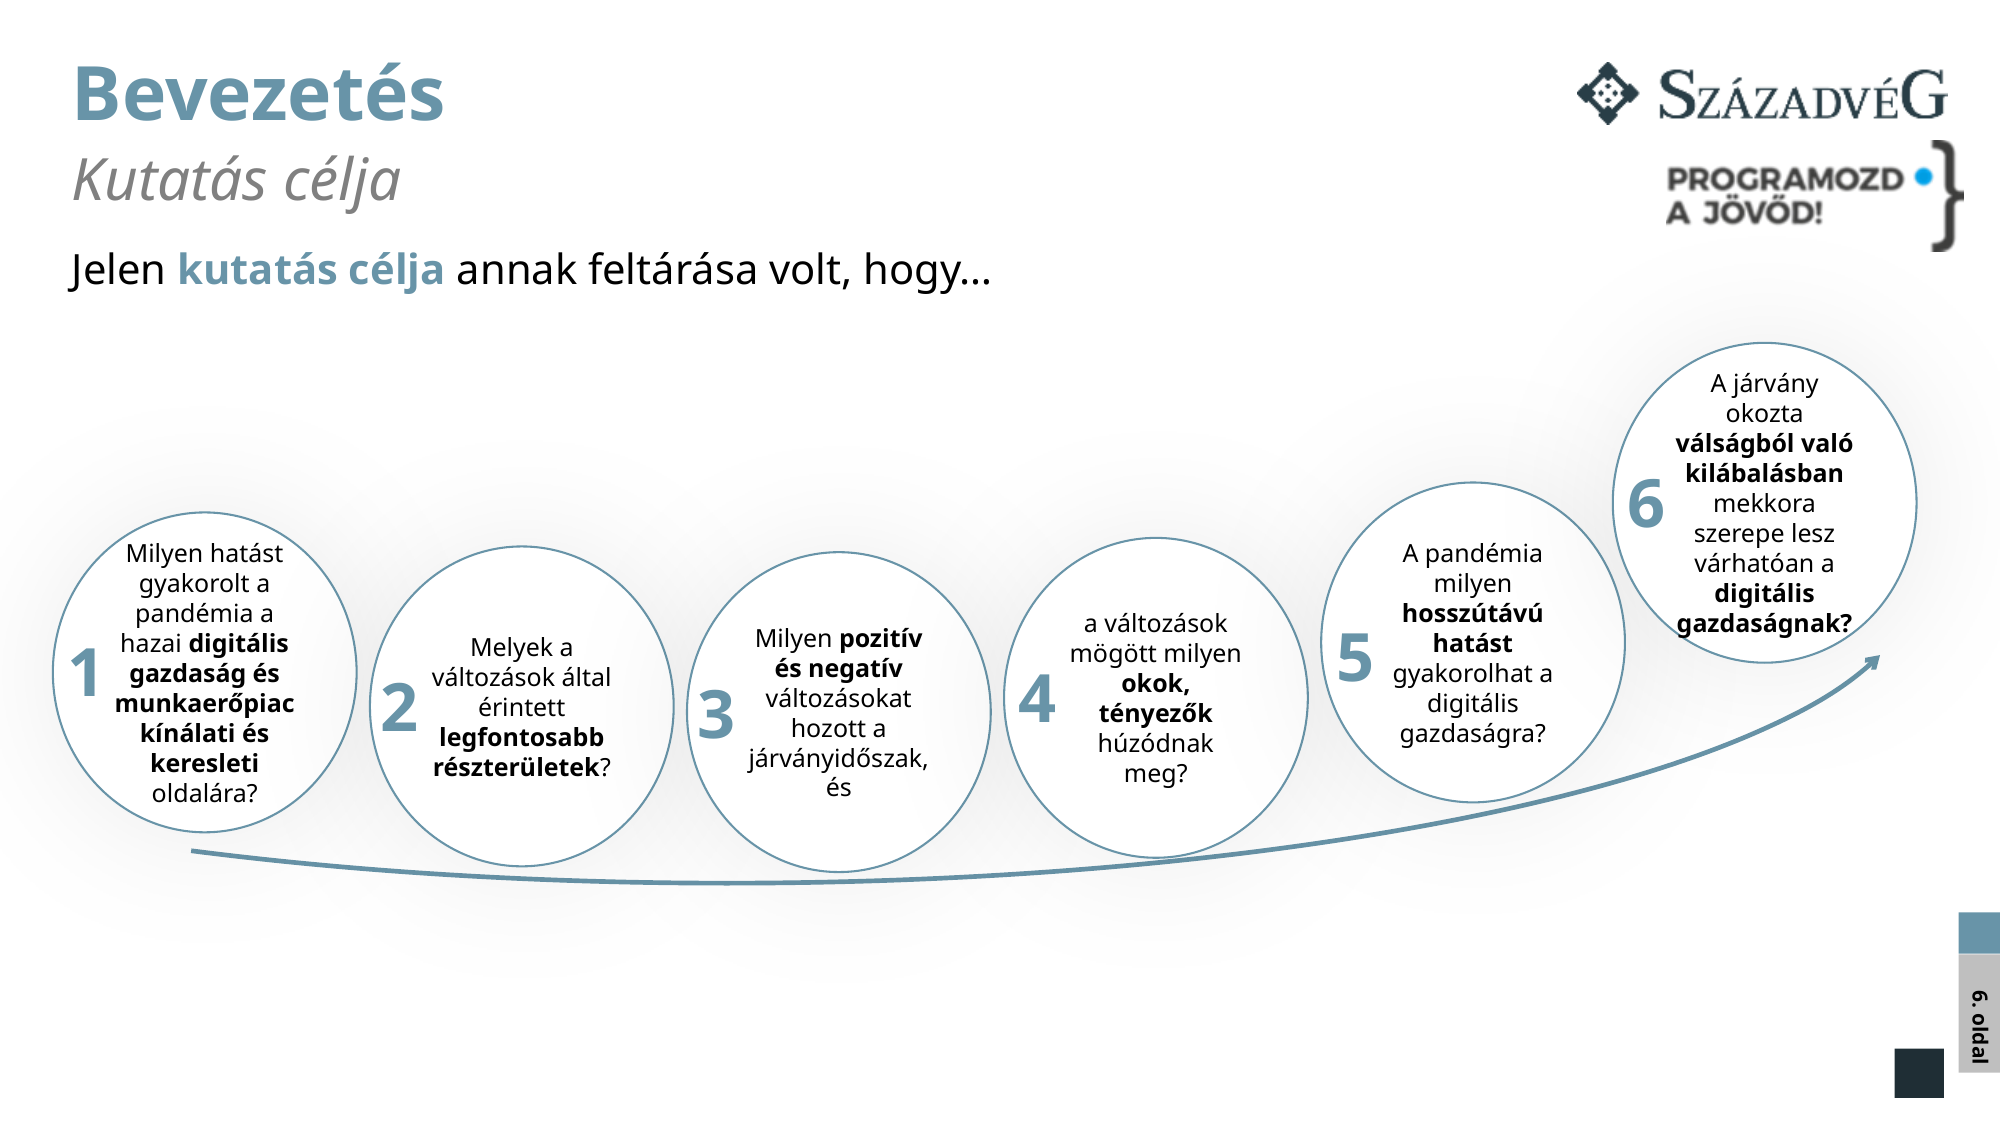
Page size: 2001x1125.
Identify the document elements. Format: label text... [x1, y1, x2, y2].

picture [1577, 62, 1948, 125]
text_box [1958, 912, 2000, 954]
title Bevezetés [56, 48, 1514, 140]
text_box 6. oldal [1958, 954, 2000, 1073]
list Jelen kutatás célja annak feltárása volt, hogy… [56, 235, 1945, 371]
picture [1666, 140, 1964, 252]
list Kutatás célja [56, 140, 1514, 215]
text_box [0, 277, 1917, 884]
